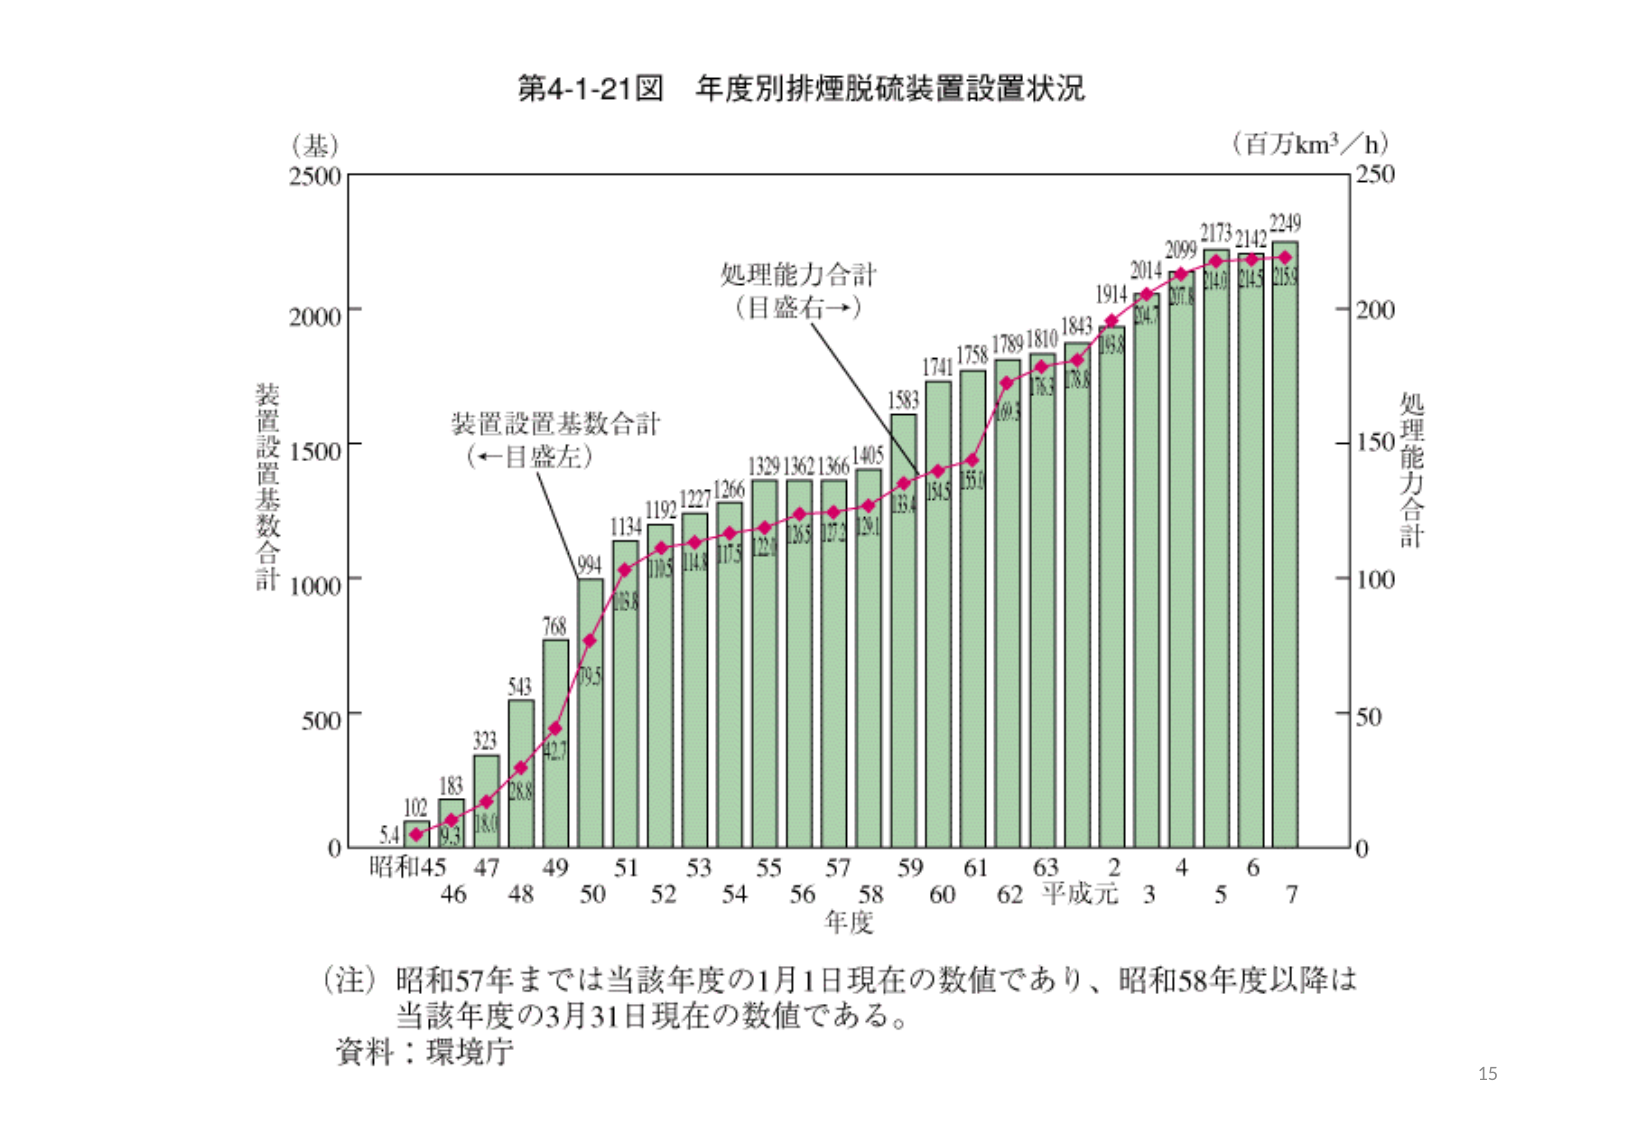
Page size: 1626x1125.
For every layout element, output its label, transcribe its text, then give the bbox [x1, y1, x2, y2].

picture [205, 22, 1478, 1115]
slide_number 15 [1478, 1042, 1514, 1103]
